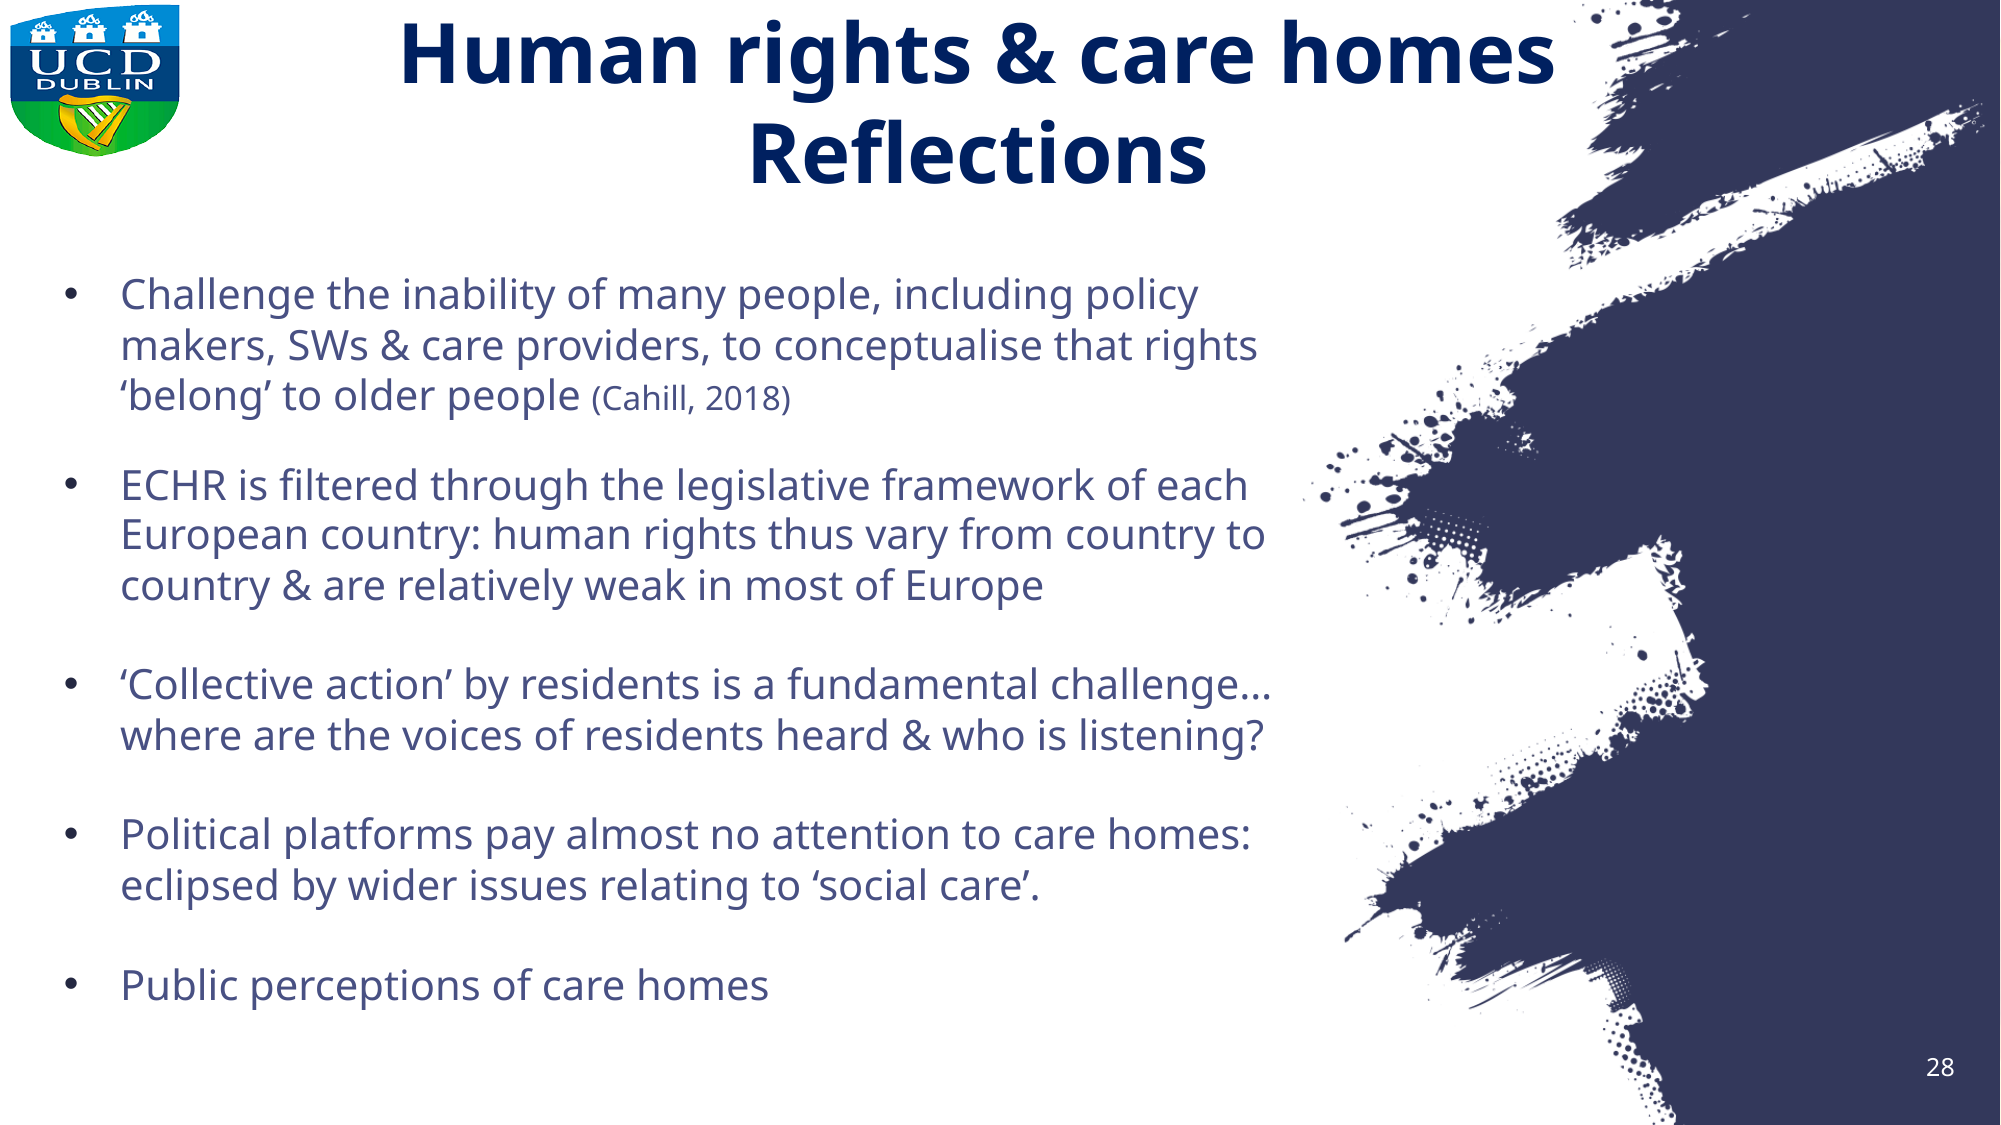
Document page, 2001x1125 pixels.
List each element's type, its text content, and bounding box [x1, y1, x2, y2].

text_box Challenge the inability of many people, including policy makers, SWs & care providers, to conceptualise that rights ‘belong’ to older people (Cahill, 2018) ECHR is filtered through the legislative framework of each European country: human rights thus vary from country to country & are relatively weak in most of Europe ‘Collective action’ by residents is a fundamental challenge… where are the voices of residents heard & who is listening? Political platforms pay almost no attention to care homes: eclipsed by wider issues relating to ‘social care’. Public perceptions of care homes rights for older people is aided and abetted by ageism (Duffy, 2016) [25, 248, 1371, 1109]
picture [0, 0, 2001, 1125]
slide_number 28 [1854, 1022, 1975, 1109]
title Human rights & care homes Reflections [54, 0, 1902, 220]
